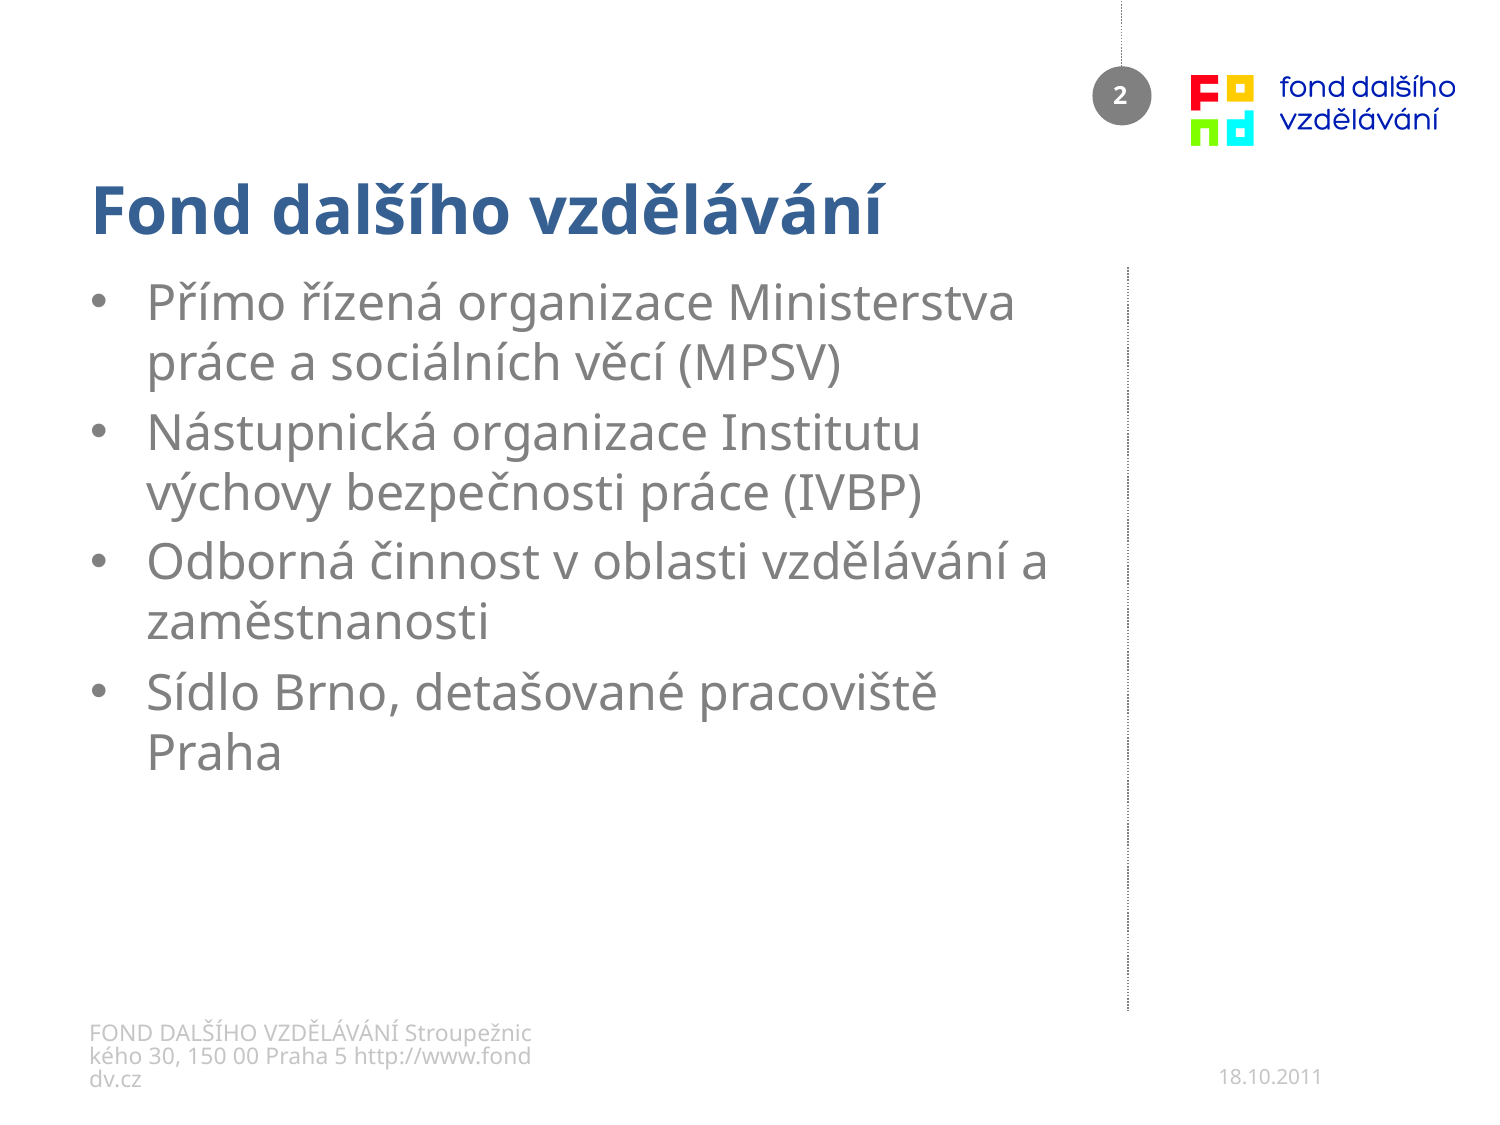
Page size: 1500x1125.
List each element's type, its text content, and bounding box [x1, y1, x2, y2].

list Přímo řízená organizace Ministerstva práce a sociálních věcí (MPSV) Nástupnická organizace Institutu výchovy bezpečnosti práce (IVBP) Odborná činnost v oblasti vzdělávání a zaměstnanosti Sídlo Brno, detašované pracoviště Praha [75, 262, 1069, 1005]
footer FOND DALŠÍHO VZDĚLÁVÁNÍ Stroupežnického 30, 150 00 Praha 5 http://www.fonddv.cz [74, 1011, 550, 1103]
slide_number 2 [1088, 66, 1152, 127]
picture [1191, 75, 1455, 146]
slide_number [1203, 1045, 1500, 1106]
title Fond dalšího vzdělávání [75, 41, 1069, 256]
